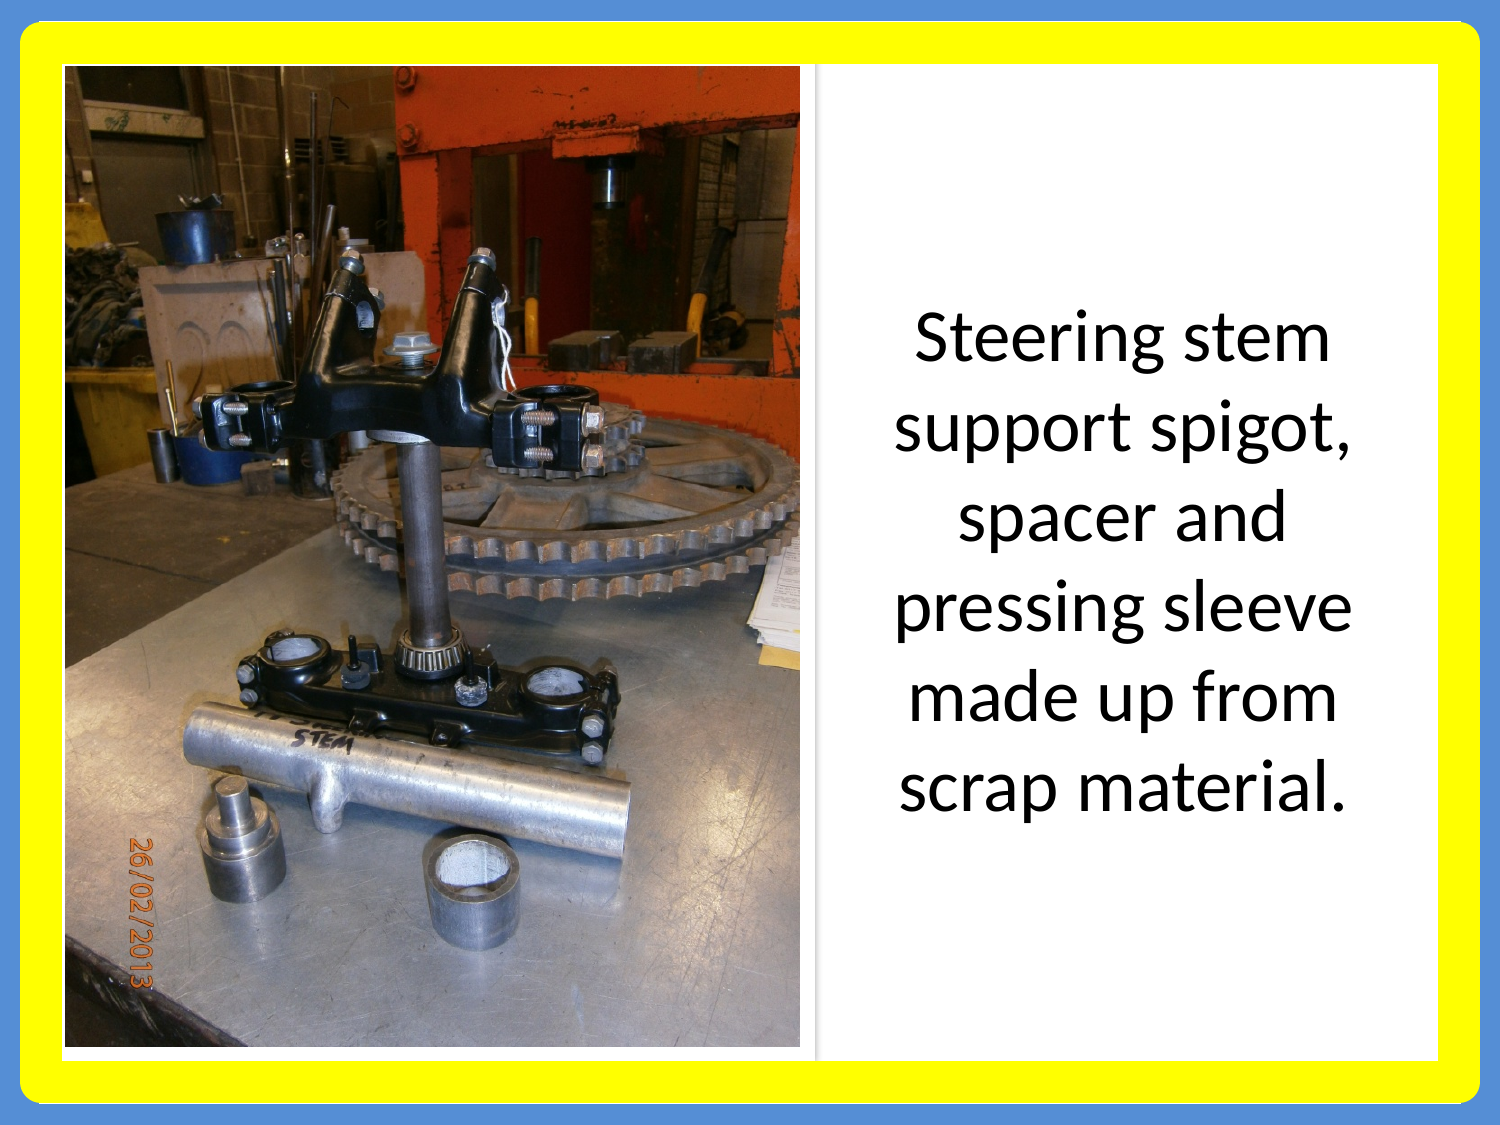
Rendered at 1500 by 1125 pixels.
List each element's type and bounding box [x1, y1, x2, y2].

text_box [17, 0, 1483, 1125]
